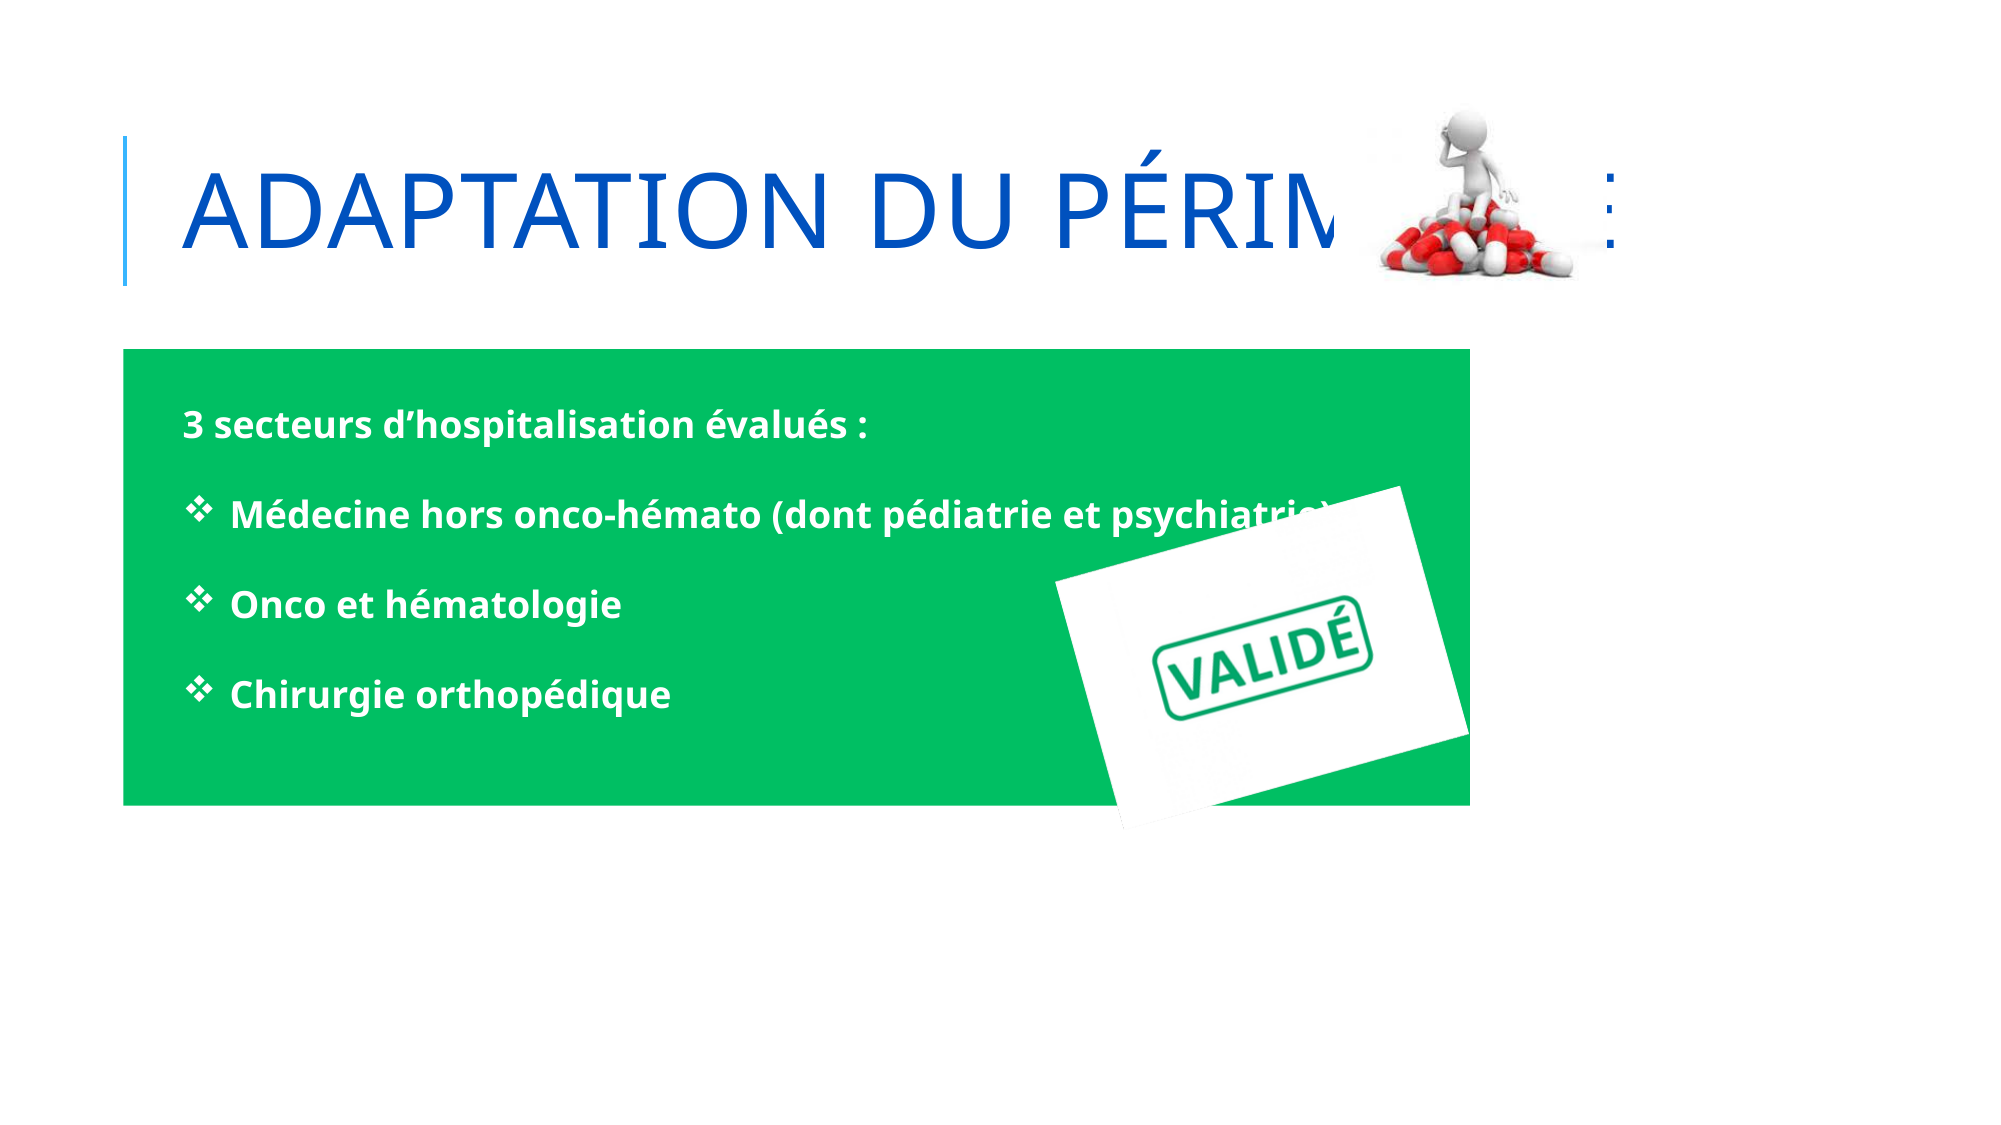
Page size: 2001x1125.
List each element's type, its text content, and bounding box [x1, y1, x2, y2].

picture [1054, 485, 1471, 831]
picture [1334, 95, 1608, 301]
text_box [122, 348, 1471, 807]
text_box 3 secteurs d’hospitalisation évalués : Médecine hors onco-hémato (dont pédiatrie et psychiatrie) Onco et hématologie Chirurgie orthopédique [168, 394, 1357, 724]
title ADAPTATION du périmètre [168, 96, 1763, 342]
